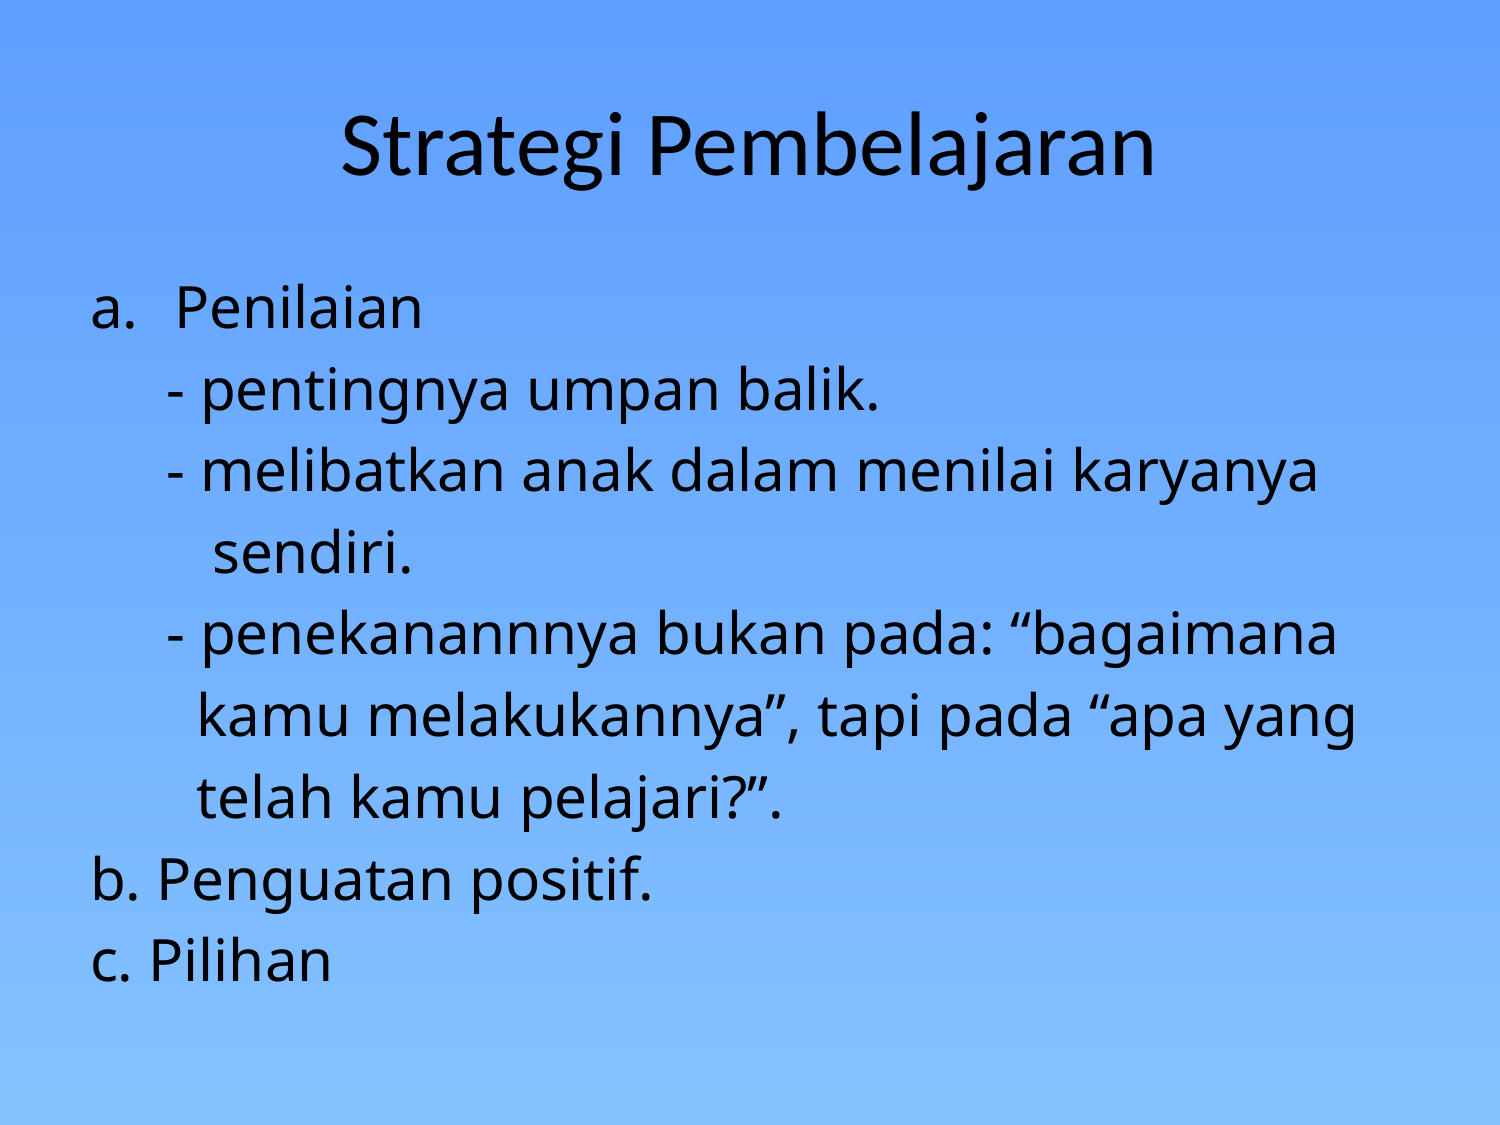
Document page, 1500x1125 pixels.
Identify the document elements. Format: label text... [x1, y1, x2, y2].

title Strategi Pembelajaran [75, 45, 1425, 233]
list Penilaian - pentingnya umpan balik. - melibatkan anak dalam menilai karyanya sendiri. - penekanannnya bukan pada: “bagaimana kamu melakukannya”, tapi pada “apa yang telah kamu pelajari?”. b. Penguatan positif. c. Pilihan [75, 262, 1425, 1005]
